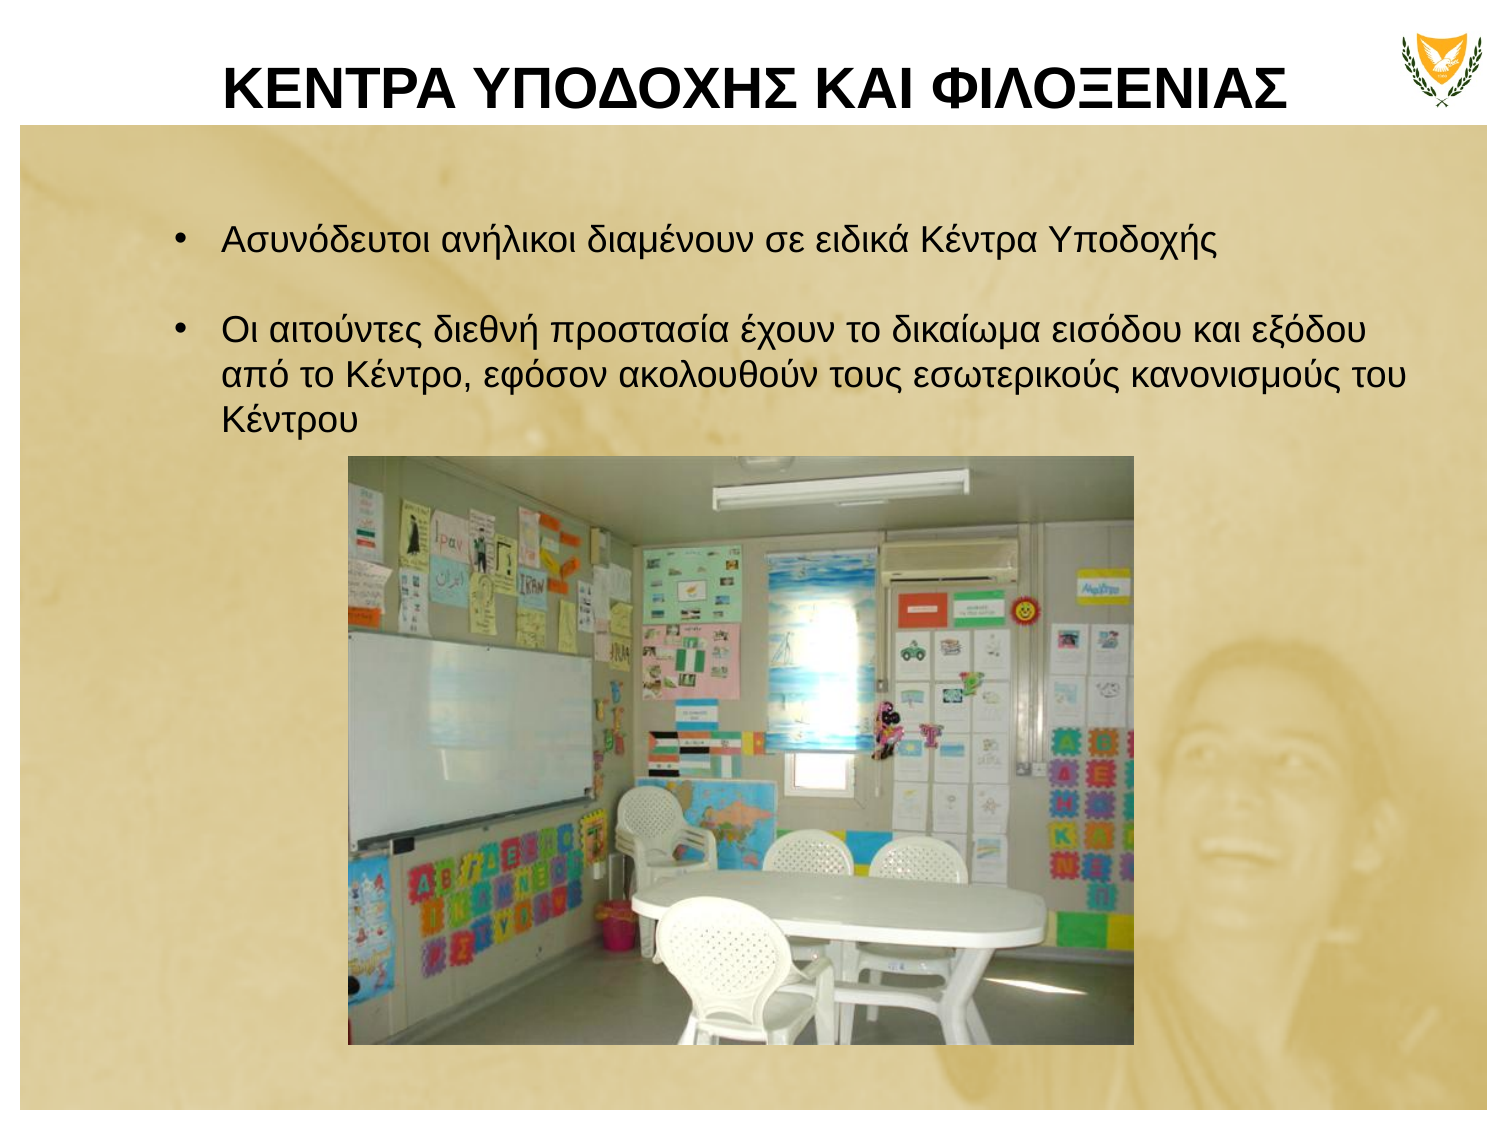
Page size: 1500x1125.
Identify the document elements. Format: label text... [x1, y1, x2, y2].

text_box Ασυνόδευτοι ανήλικοι διαμένουν σε ειδικά Κέντρα Υποδοχής Οι αιτούντες διεθνή προστασία έχουν το δικαίωμα εισόδου και εξόδου από το Κέντρο, εφόσον ακολουθούν τους εσωτερικούς κανονισμούς του Κέντρου [159, 208, 1424, 493]
picture [348, 455, 1134, 1046]
picture [1400, 31, 1483, 108]
text_box ΚΕΝΤΡΑ ΥΠΟΔΟΧΗΣ ΚΑΙ ΦΙΛΟΞΕΝΙΑΣ [206, 42, 1306, 128]
